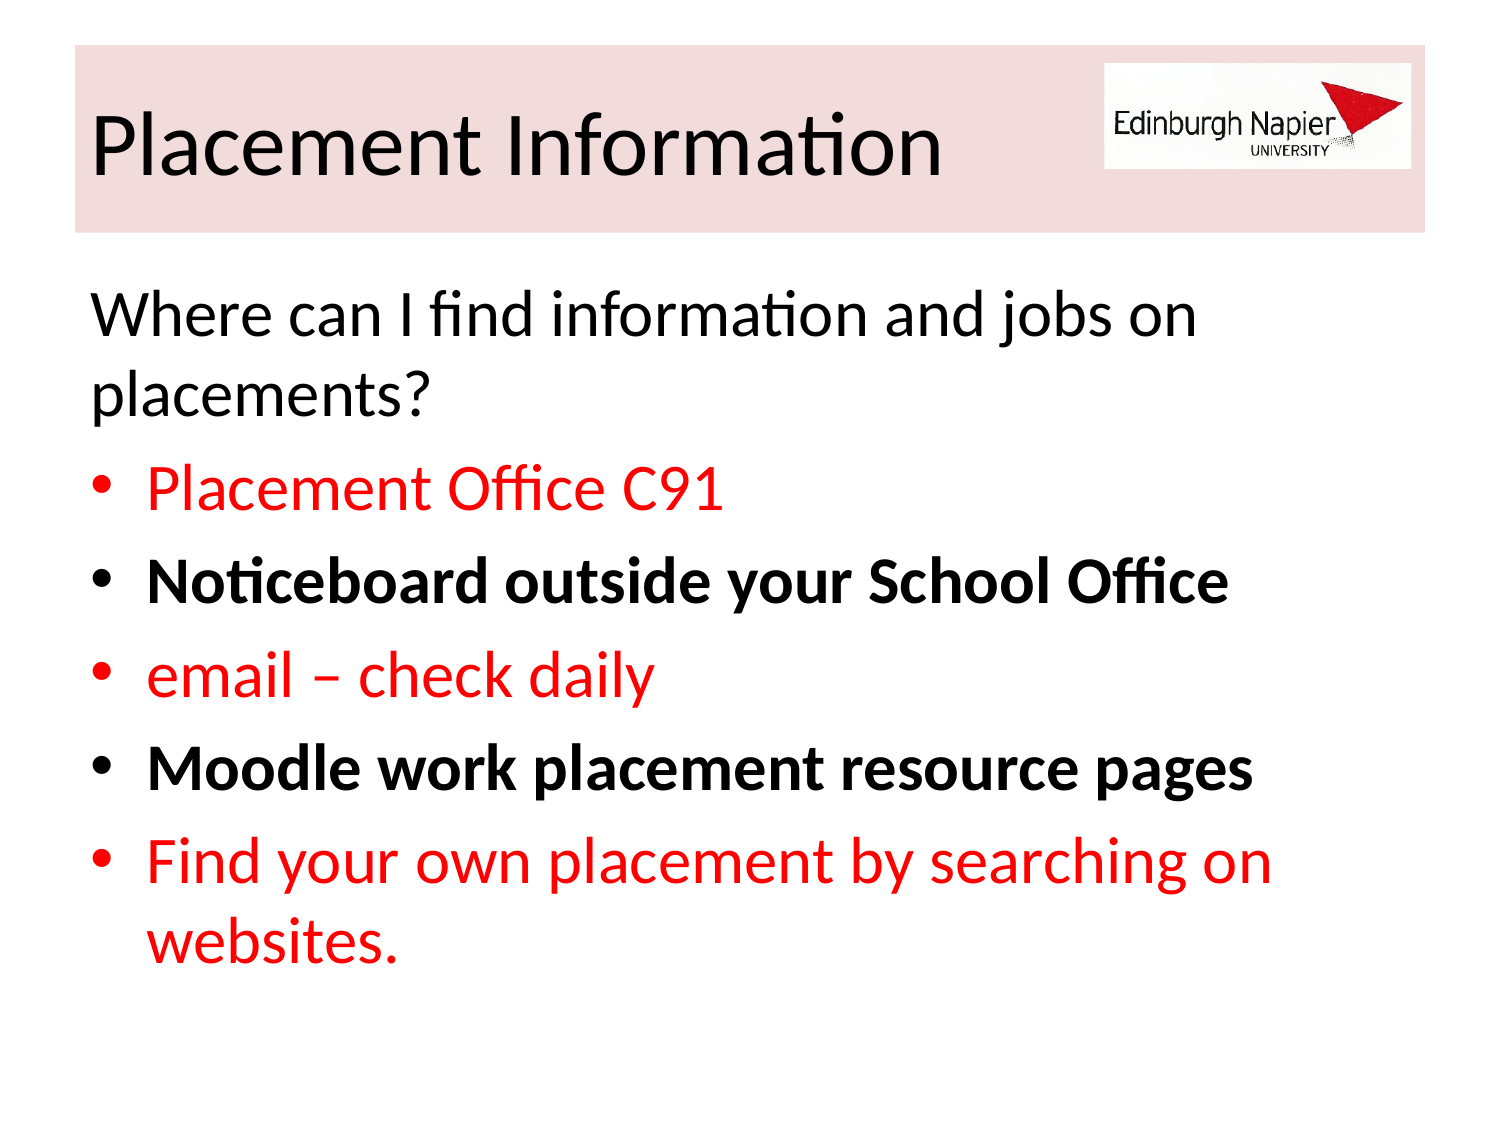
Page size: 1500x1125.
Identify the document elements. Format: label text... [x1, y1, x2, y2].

list Where can I find information and jobs on placements? Placement Office C91 Noticeboard outside your School Office email – check daily Moodle work placement resource pages Find your own placement by searching on websites. [75, 262, 1425, 1005]
title Placement Information [75, 45, 1425, 233]
picture [1104, 63, 1412, 169]
